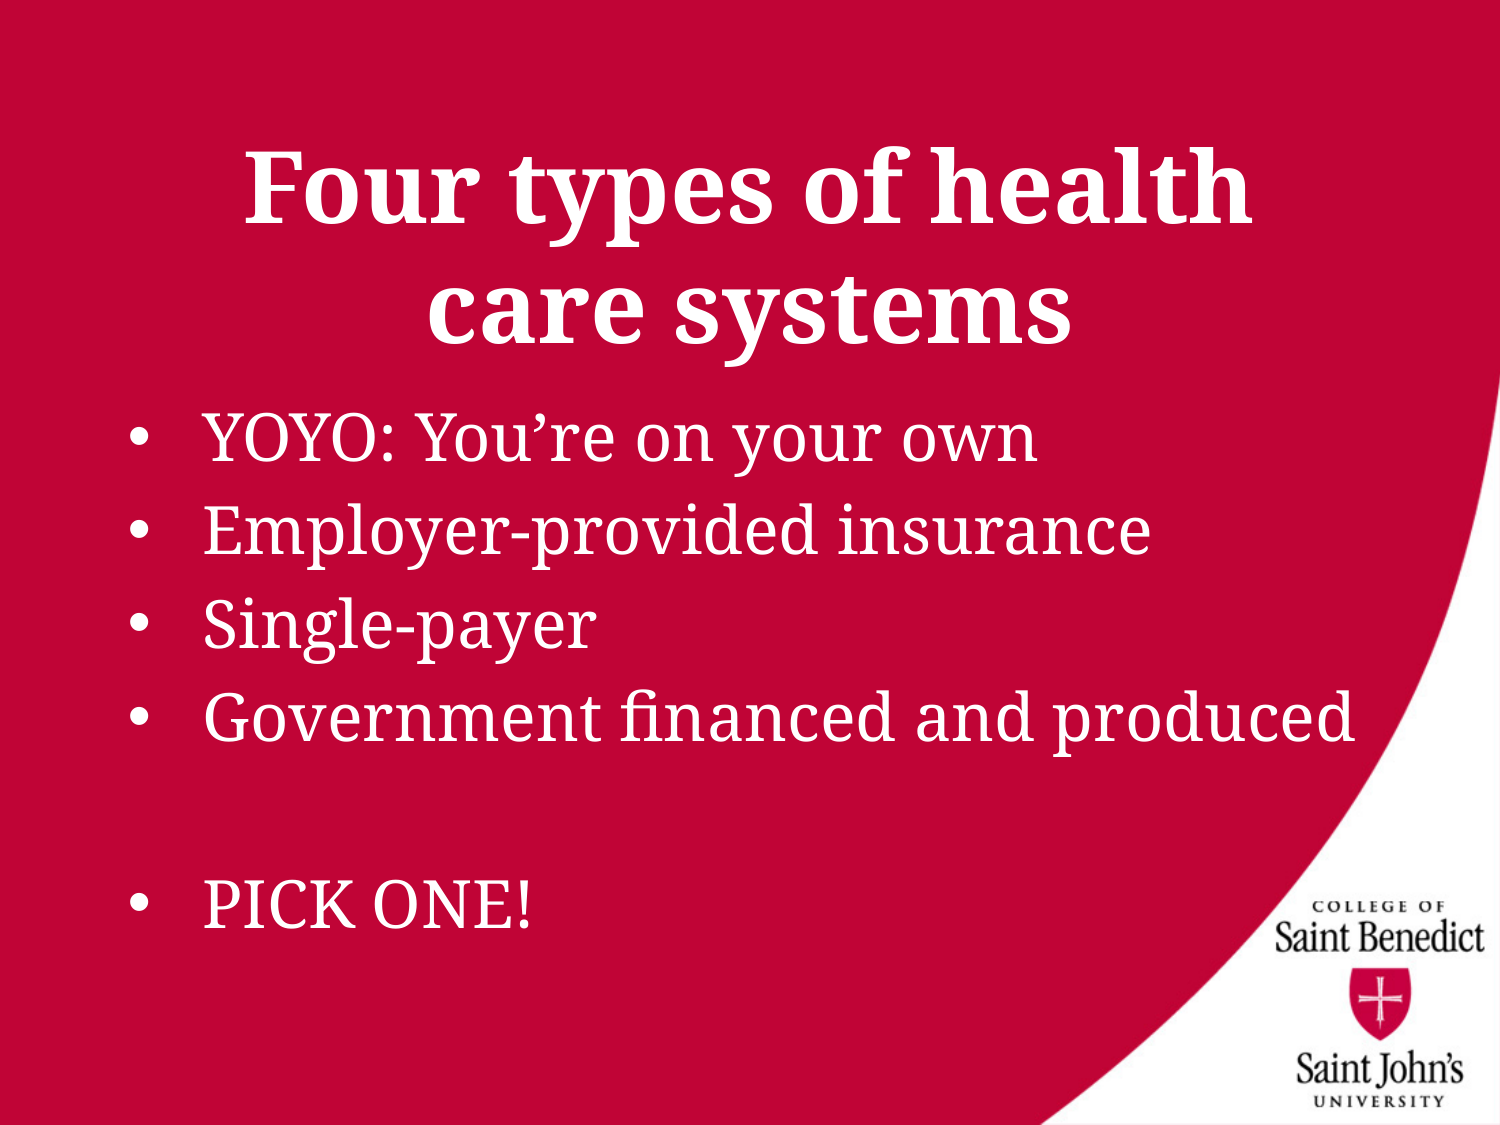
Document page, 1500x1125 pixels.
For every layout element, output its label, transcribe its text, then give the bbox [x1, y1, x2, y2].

picture [0, 0, 1500, 1125]
subtitle YOYO: You’re on your own Employer-provided insurance Single-payer Government financed and produced PICK ONE! [112, 387, 1388, 1026]
title Four types of health care systems [112, 99, 1388, 387]
